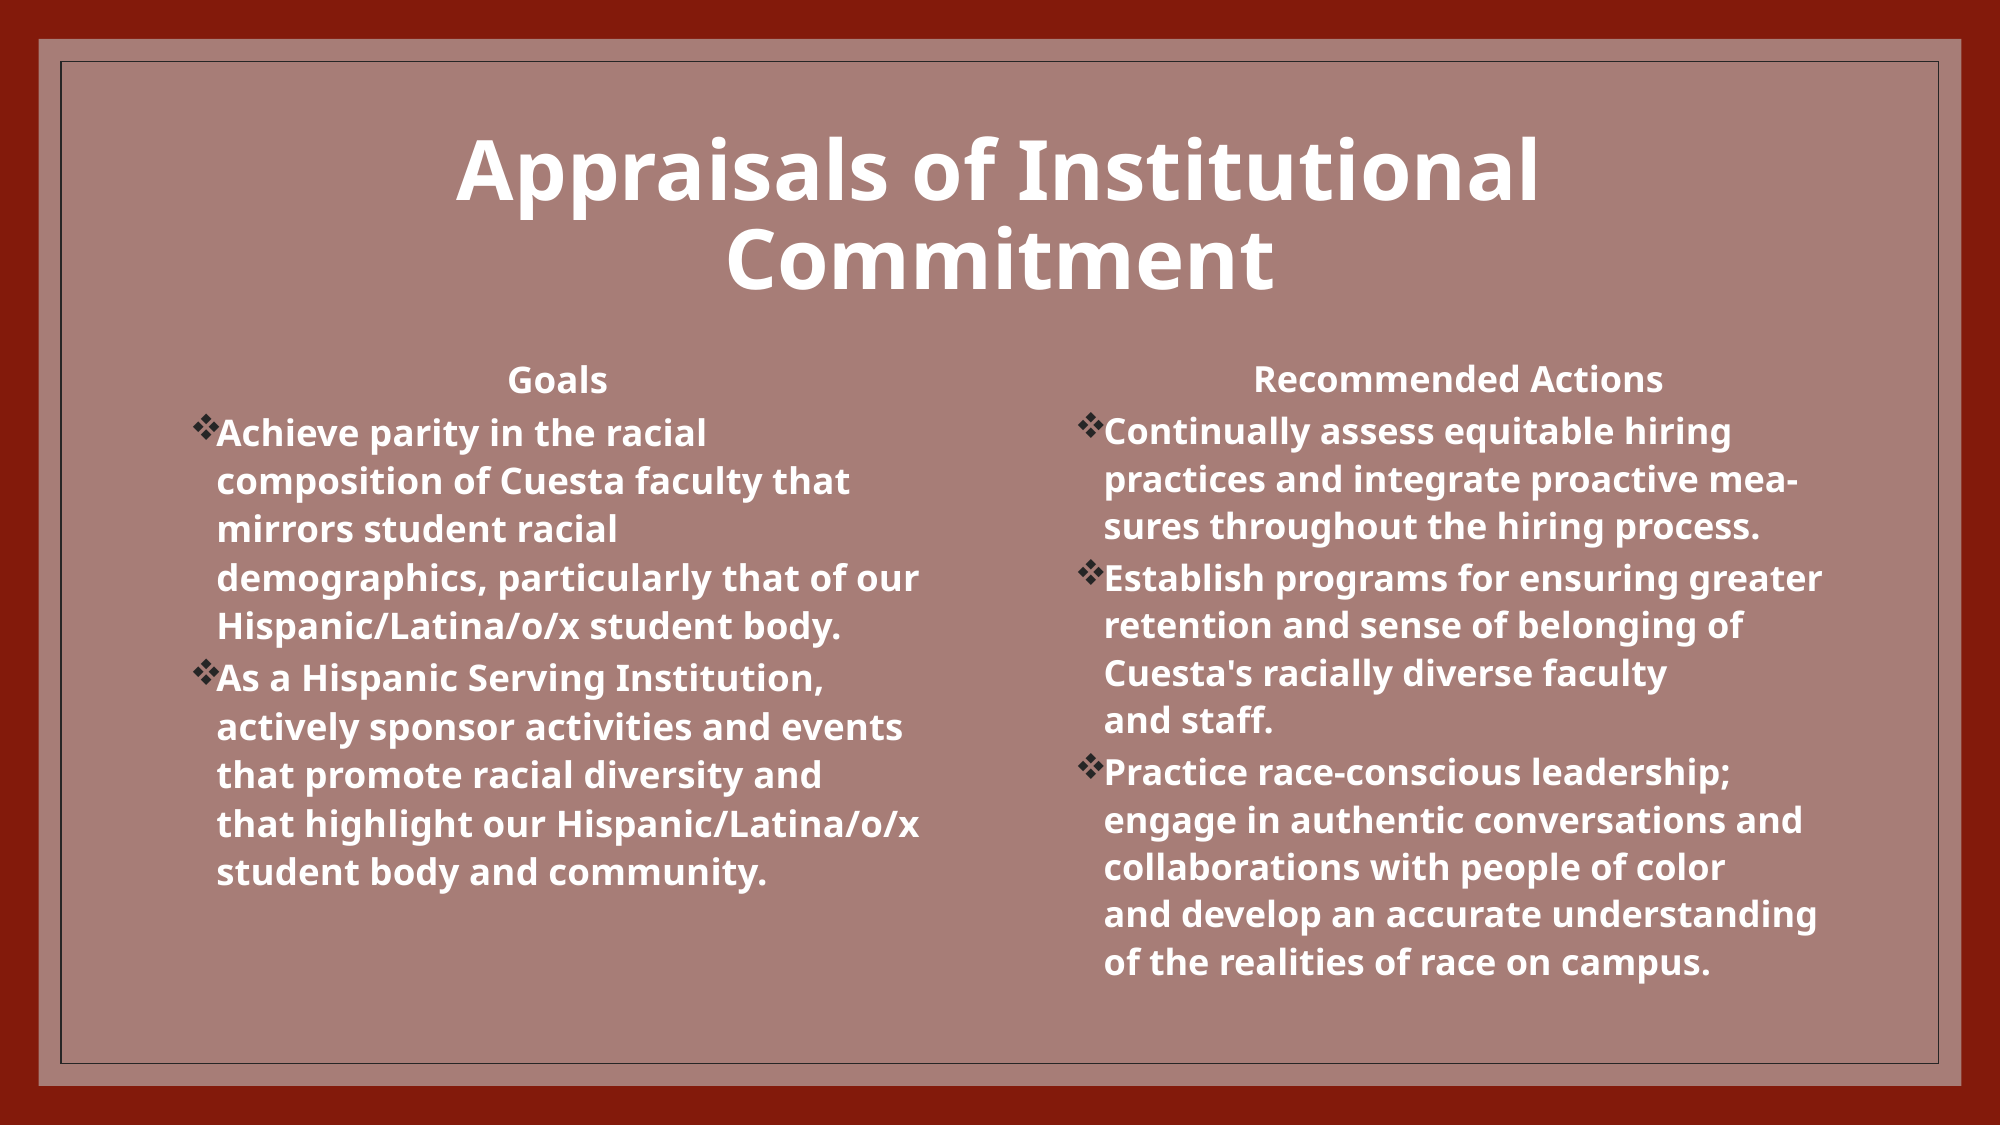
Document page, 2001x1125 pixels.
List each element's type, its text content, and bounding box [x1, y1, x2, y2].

title Appraisals of Institutional Commitment [174, 105, 1825, 331]
list Goals Achieve parity in the racial composition of Cuesta faculty that mirrors student racial demographics, particularly that of our Hispanic/Latina/o/x student body.​ As a Hispanic Serving Institution, actively sponsor activities and events that promote racial diversity and that highlight our Hispanic/Latina/o/x student body and community. [174, 345, 940, 1020]
list Recommended Actions Continually assess equitable hiring practices and integrate proactive mea-sures throughout the hiring process.​ Establish programs for ensuring greater retention and sense of belonging of Cuesta's racially diverse faculty and staff.​ Practice race-conscious leadership; engage in authentic conversations and collaborations with people of color and develop an accurate understanding of the realities of race on campus. [1059, 345, 1858, 994]
